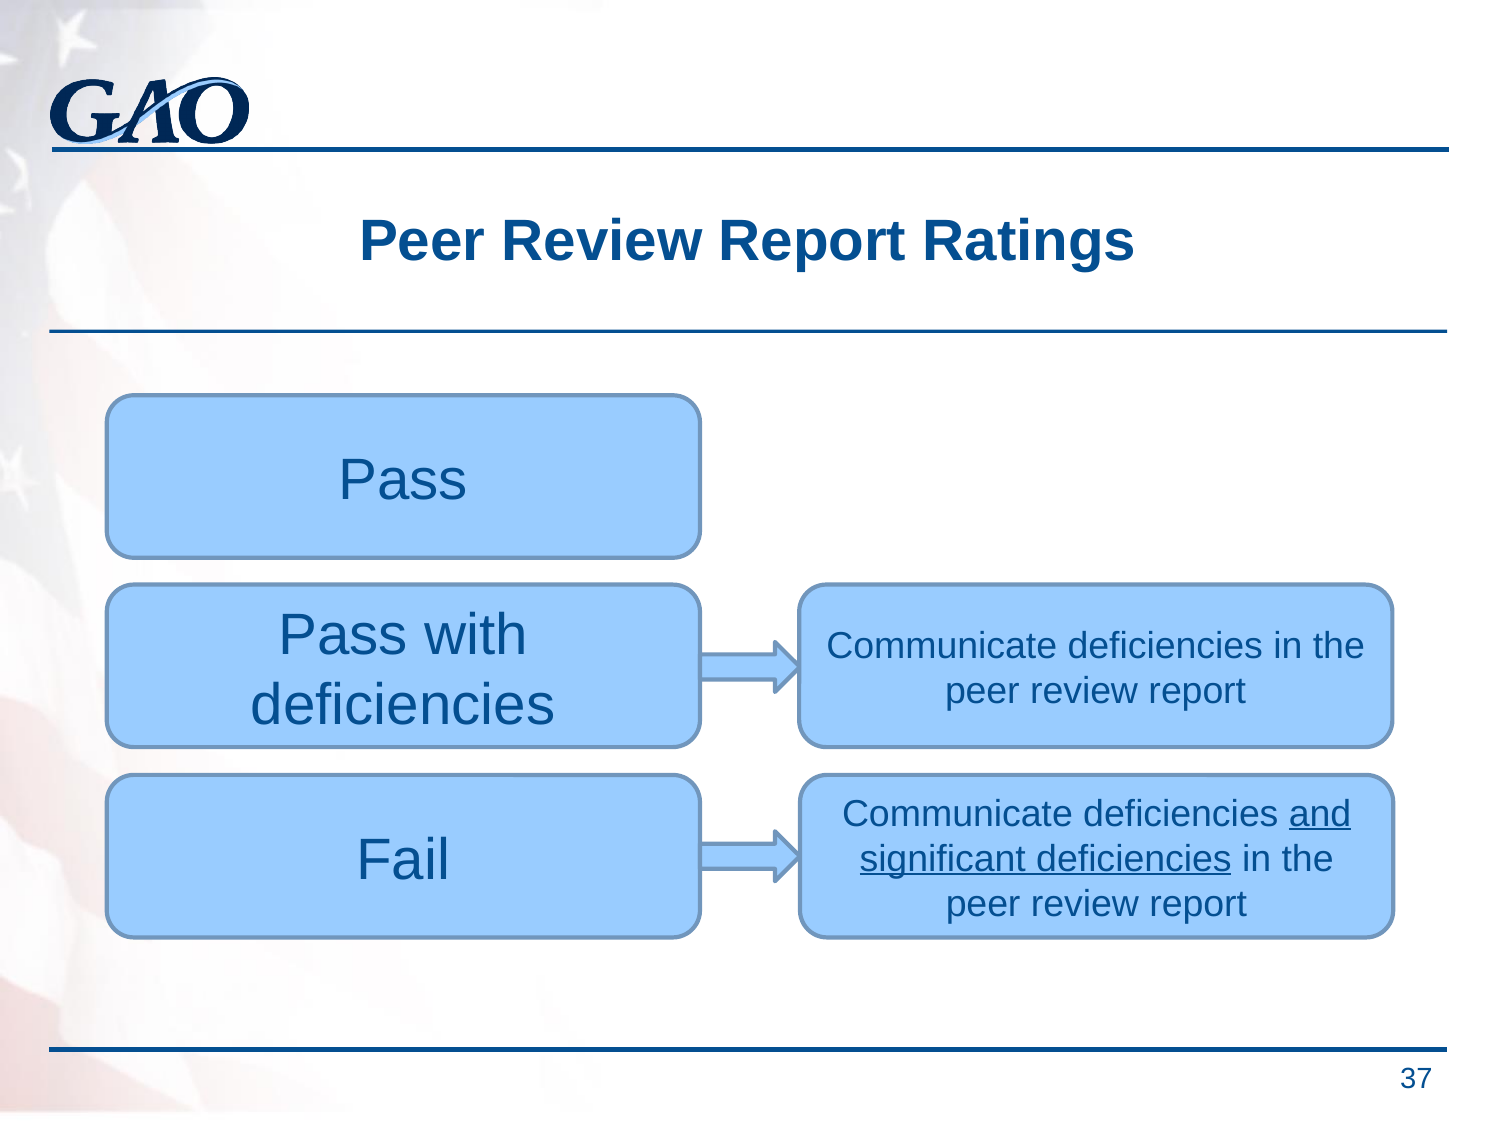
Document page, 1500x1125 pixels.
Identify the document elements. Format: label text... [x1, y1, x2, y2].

picture [0, 0, 1500, 1125]
title Peer Review Report Ratings [49, 162, 1447, 313]
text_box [106, 395, 1394, 938]
slide_number 37 [1097, 1050, 1448, 1103]
